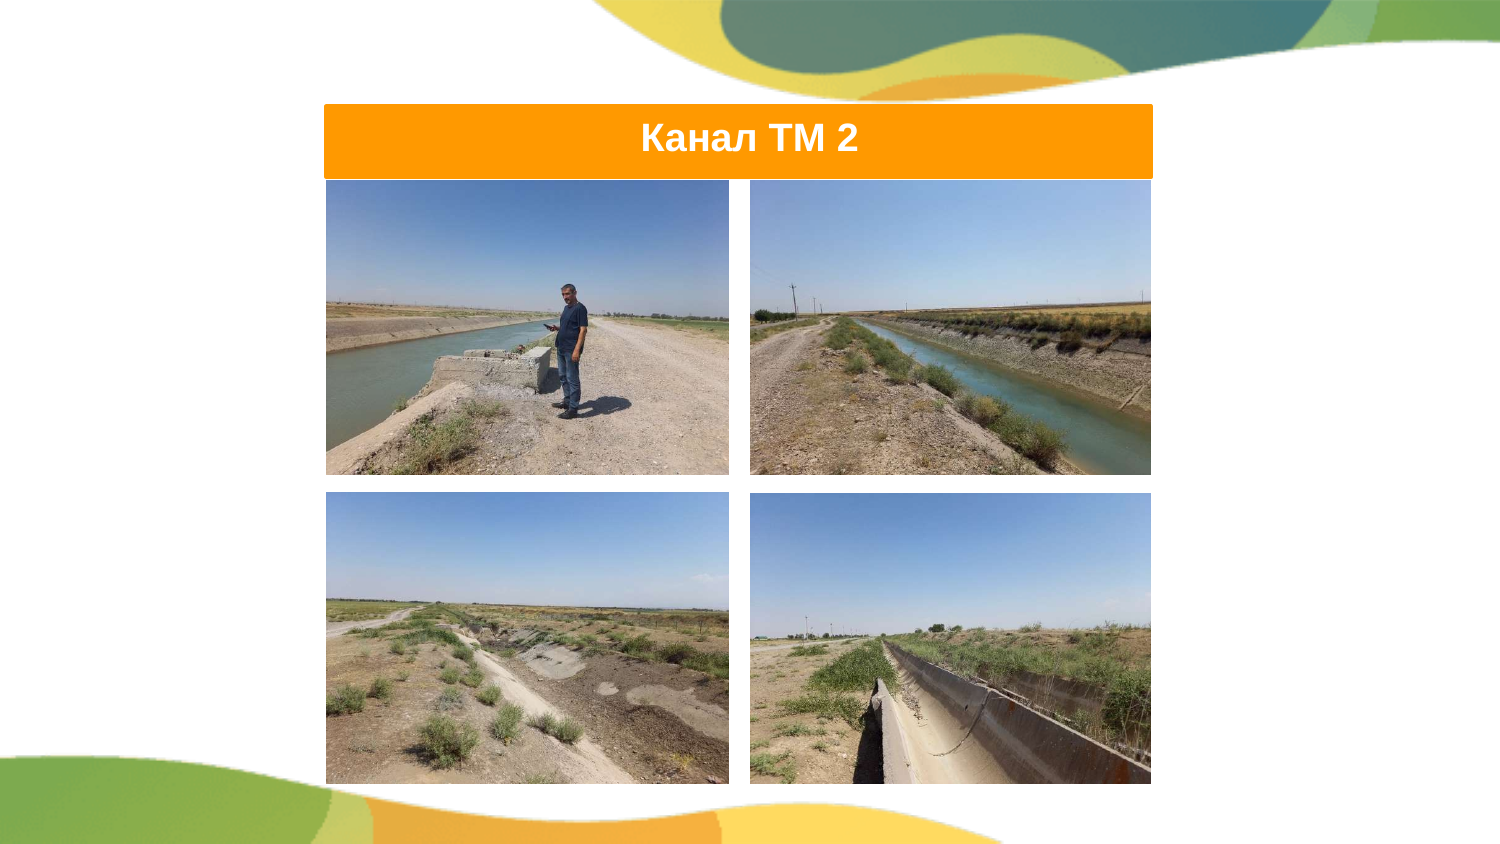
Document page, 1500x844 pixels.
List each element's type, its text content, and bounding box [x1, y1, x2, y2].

picture [326, 180, 730, 475]
picture [0, 0, 1500, 120]
text_box [326, 106, 1151, 178]
picture [0, 492, 1500, 844]
picture [749, 180, 1151, 475]
text_box Канал ТМ 2 [439, 102, 1061, 176]
